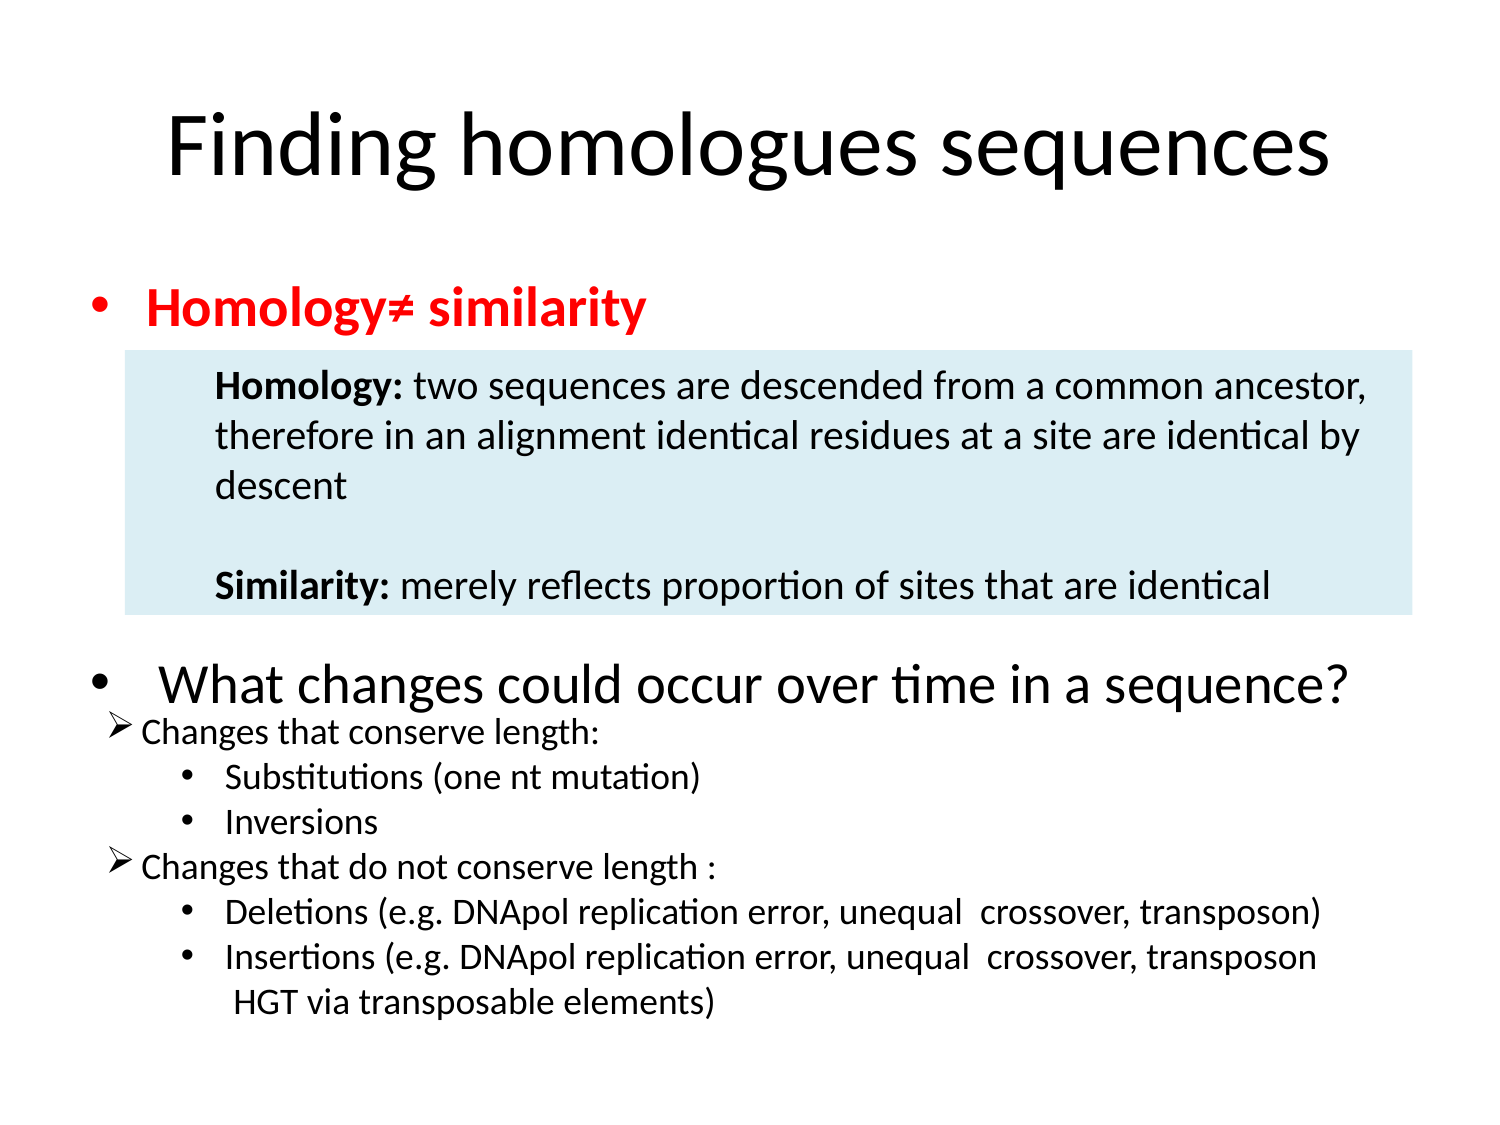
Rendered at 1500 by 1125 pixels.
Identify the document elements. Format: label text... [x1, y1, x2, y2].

text_box Homology: two sequences are descended from a common ancestor, therefore in an alignment identical residues at a site are identical by descent Similarity: merely reflects proportion of sites that are identical [124, 350, 1413, 615]
title Finding homologues sequences [0, 45, 1500, 233]
text_box Changes that conserve length: Substitutions (one nt mutation) Inversions Changes that do not conserve length : Deletions (e.g. DNApol replication error, unequal crossover, transposon) Insertions (e.g. DNApol replication error, unequal crossover, transposon HGT via transposable elements) [51, 699, 1500, 1075]
list Homology≠ similarity What changes could occur over time in a sequence? [75, 262, 1425, 699]
